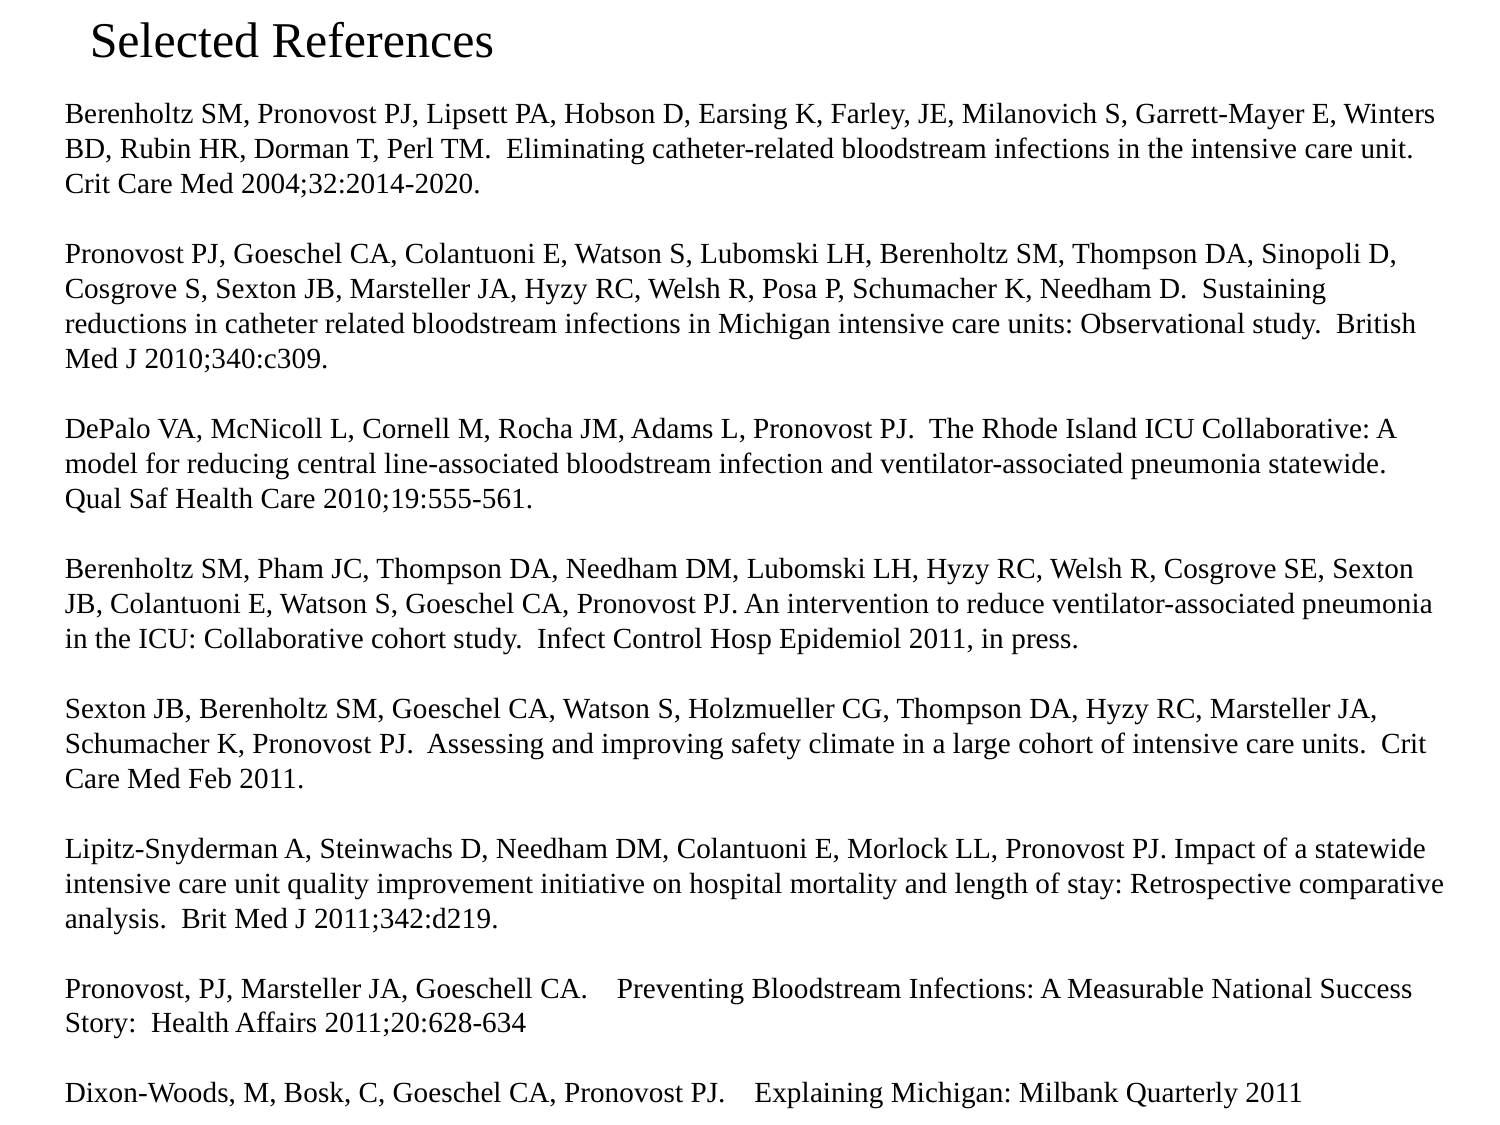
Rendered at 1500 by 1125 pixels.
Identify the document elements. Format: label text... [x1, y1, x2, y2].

text_box Selected References [75, 0, 1100, 75]
text_box Berenholtz SM, Pronovost PJ, Lipsett PA, Hobson D, Earsing K, Farley, JE, Milanovich S, Garrett-Mayer E, Winters BD, Rubin HR, Dorman T, Perl TM. Eliminating catheter-related bloodstream infections in the intensive care unit. Crit Care Med 2004;32:2014-2020. Pronovost PJ, Goeschel CA, Colantuoni E, Watson S, Lubomski LH, Berenholtz SM, Thompson DA, Sinopoli D, Cosgrove S, Sexton JB, Marsteller JA, Hyzy RC, Welsh R, Posa P, Schumacher K, Needham D. Sustaining reductions in catheter related bloodstream infections in Michigan intensive care units: Observational study. British Med J 2010;340:c309. DePalo VA, McNicoll L, Cornell M, Rocha JM, Adams L, Pronovost PJ. The Rhode Island ICU Collaborative: A model for reducing central line-associated bloodstream infection and ventilator-associated pneumonia statewide. Qual Saf Health Care 2010;19:555-561. Berenholtz SM, Pham JC, Thompson DA, Needham DM, Lubomski LH, Hyzy RC, Welsh R, Cosgrove SE, Sexton JB, Colantuoni E, Watson S, Goeschel CA, Pronovost PJ. An intervention to reduce ventilator-associated pneumonia in the ICU: Collaborative cohort study. Infect Control Hosp Epidemiol 2011, in press. Sexton JB, Berenholtz SM, Goeschel CA, Watson S, Holzmueller CG, Thompson DA, Hyzy RC, Marsteller JA, Schumacher K, Pronovost PJ. Assessing and improving safety climate in a large cohort of intensive care units. Crit Care Med Feb 2011. Lipitz-Snyderman A, Steinwachs D, Needham DM, Colantuoni E, Morlock LL, Pronovost PJ. Impact of a statewide intensive care unit quality improvement initiative on hospital mortality and length of stay: Retrospective comparative analysis. Brit Med J 2011;342:d219. Pronovost, PJ, Marsteller JA, Goeschell CA. Preventing Bloodstream Infections: A Measurable National Success Story: Health Affairs 2011;20:628-634 Dixon-Woods, M, Bosk, C, Goeschel CA, Pronovost PJ. Explaining Michigan: Milbank Quarterly 2011 [49, 87, 1463, 1125]
